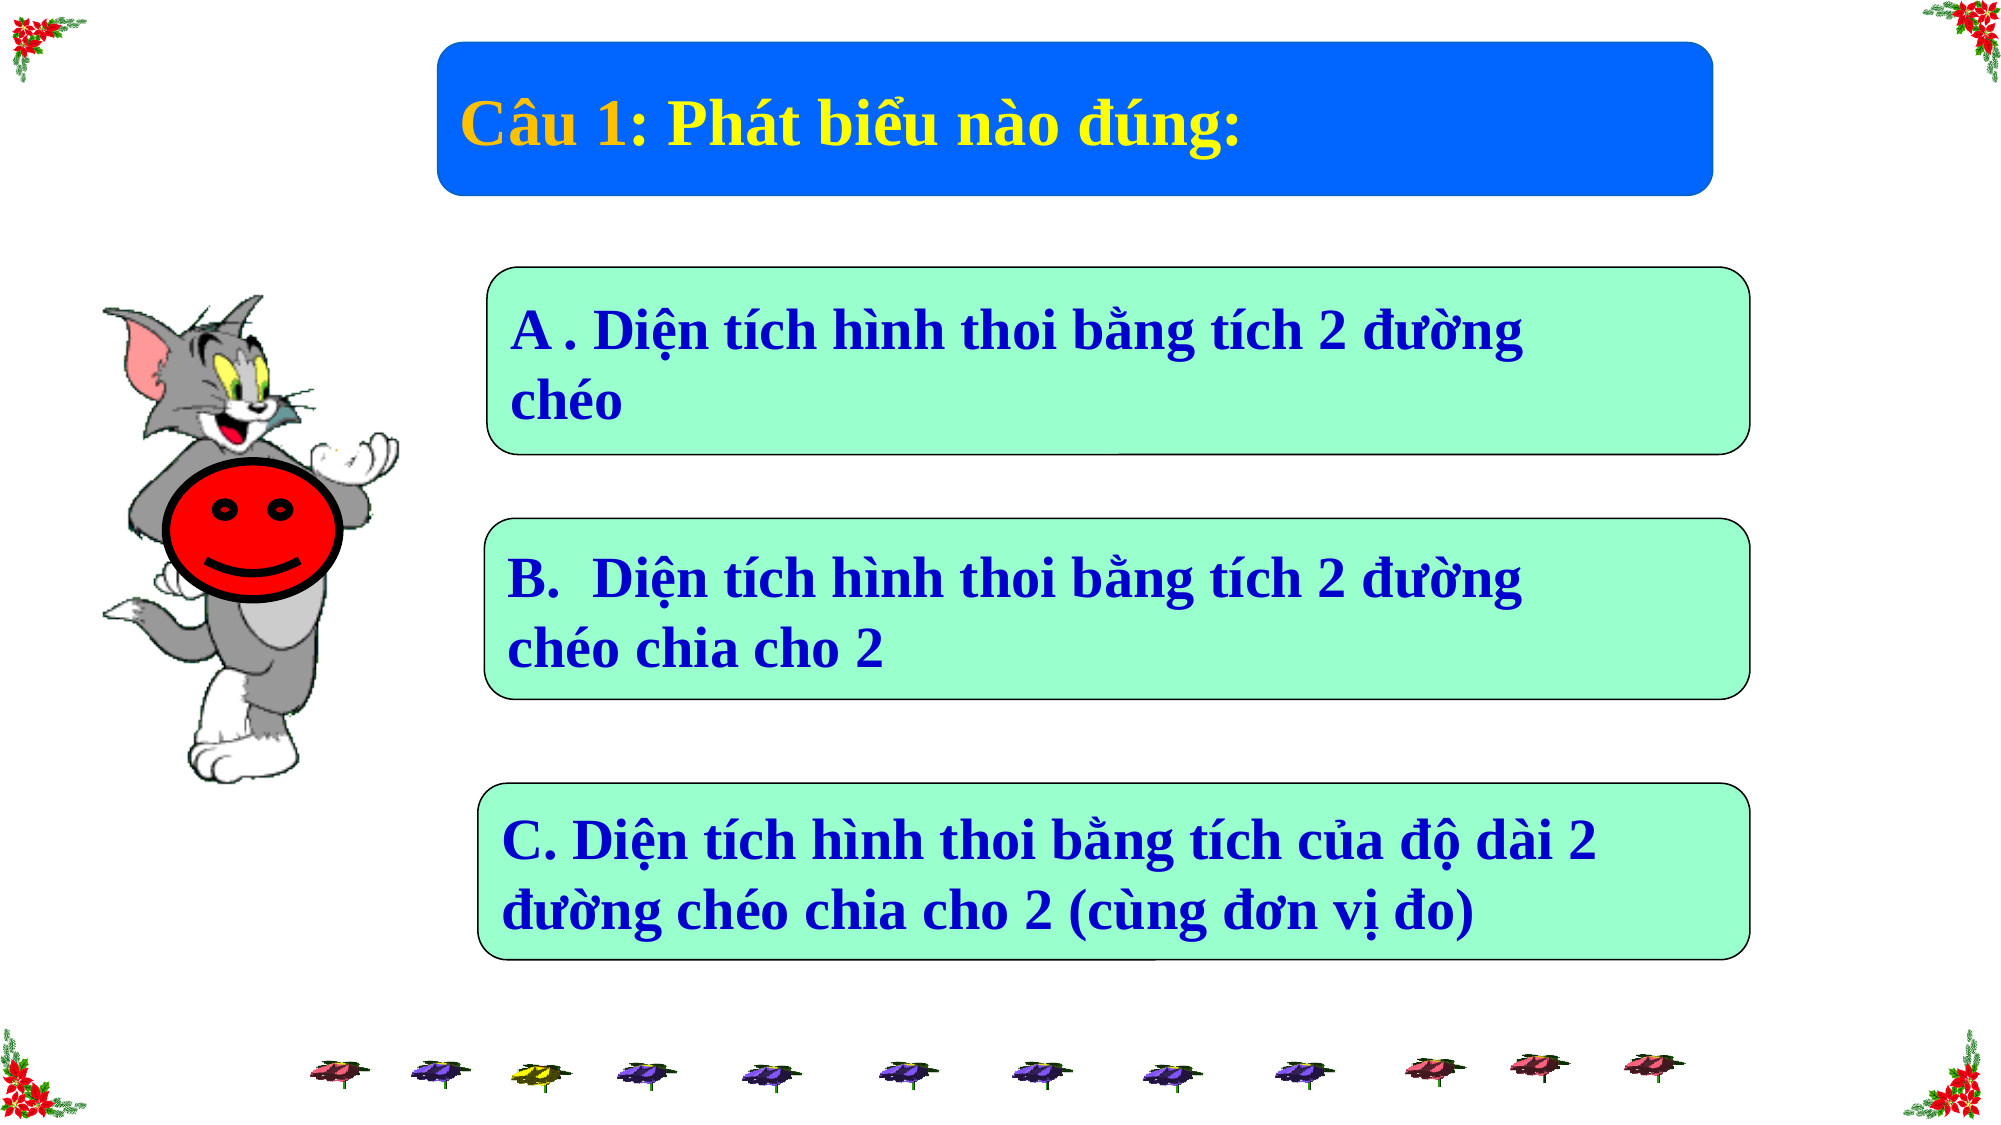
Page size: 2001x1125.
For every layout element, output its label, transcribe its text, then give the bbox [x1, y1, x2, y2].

picture [0, 1030, 90, 1118]
picture [1902, 1028, 1982, 1120]
picture [101, 289, 404, 791]
picture [1920, 1, 2000, 81]
picture [1602, 1044, 1713, 1083]
picture [11, 16, 88, 83]
text_box Câu 1: Phát biểu nào đúng: [437, 42, 1713, 196]
text_box Diện tích hình thoi bằng tích 2 đường chéo chia cho 2 [484, 518, 1750, 700]
text_box Diện tích hình thoi bằng tích của độ dài 2 đường chéo chia cho 2 (cùng đơn vị đo) [477, 783, 1750, 960]
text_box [389, 1048, 1494, 1093]
picture [1487, 1044, 1598, 1083]
picture [288, 1051, 399, 1089]
text_box A . Diện tích hình thoi bằng tích 2 đường chéo [486, 267, 1750, 455]
